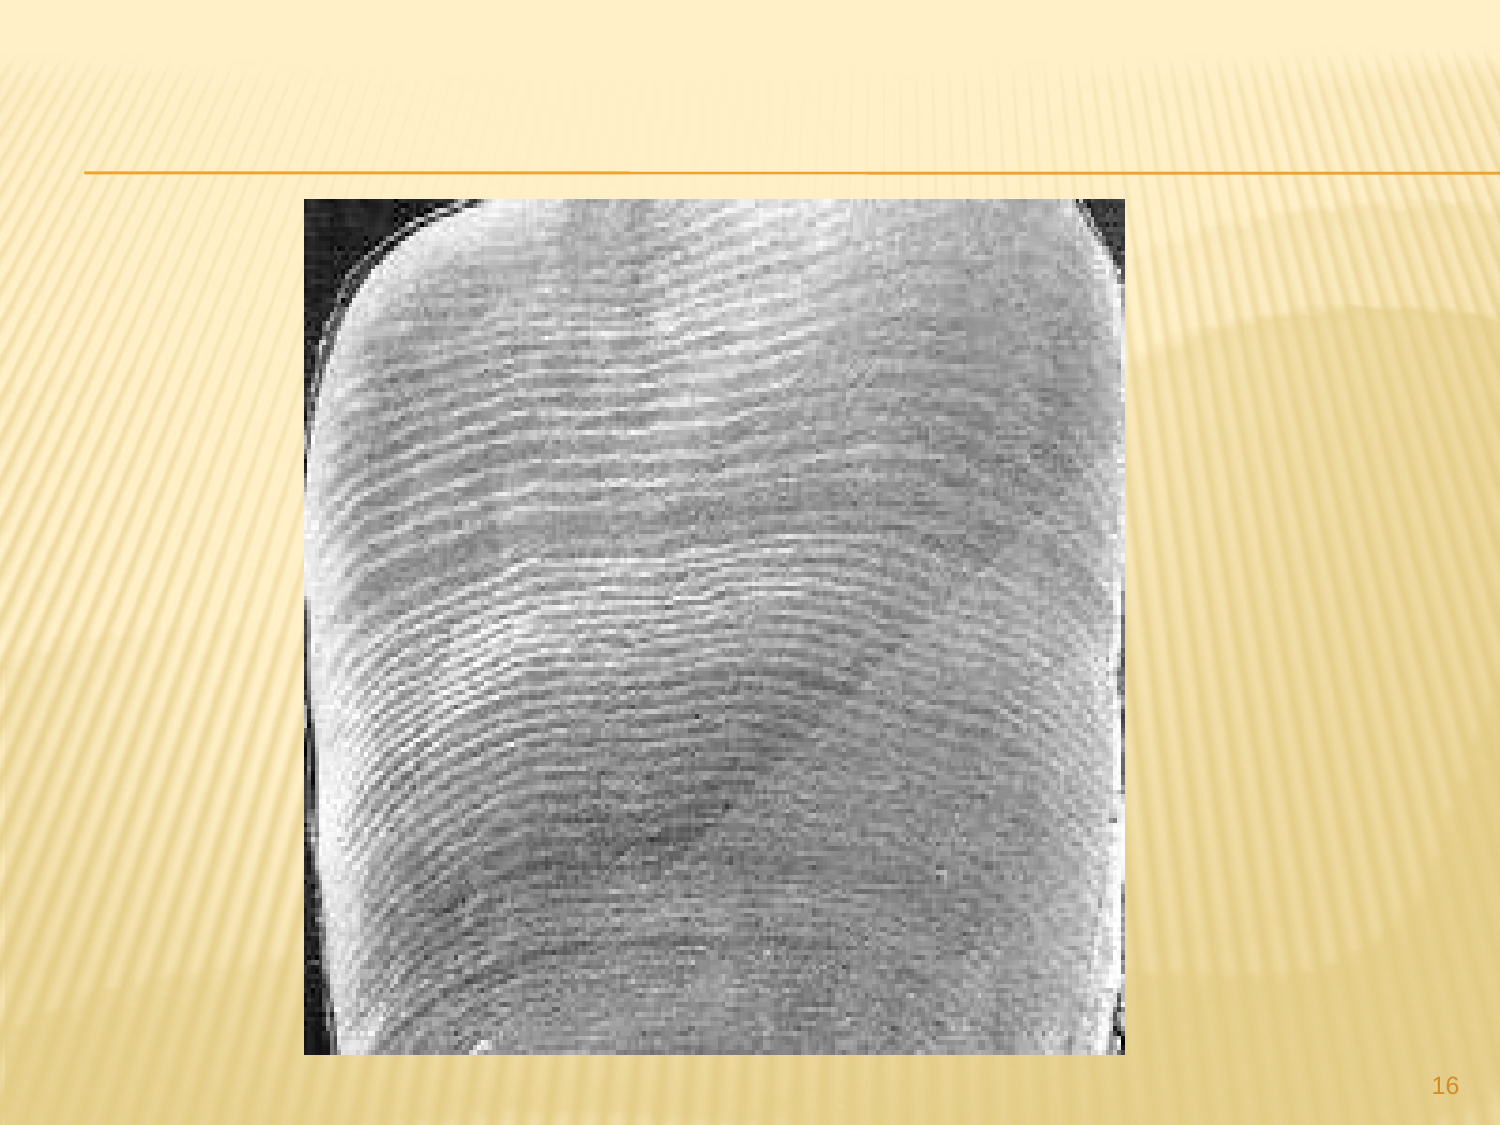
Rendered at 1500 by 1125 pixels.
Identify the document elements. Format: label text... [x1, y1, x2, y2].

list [304, 198, 1126, 1055]
slide_number 16 [1350, 1061, 1475, 1103]
